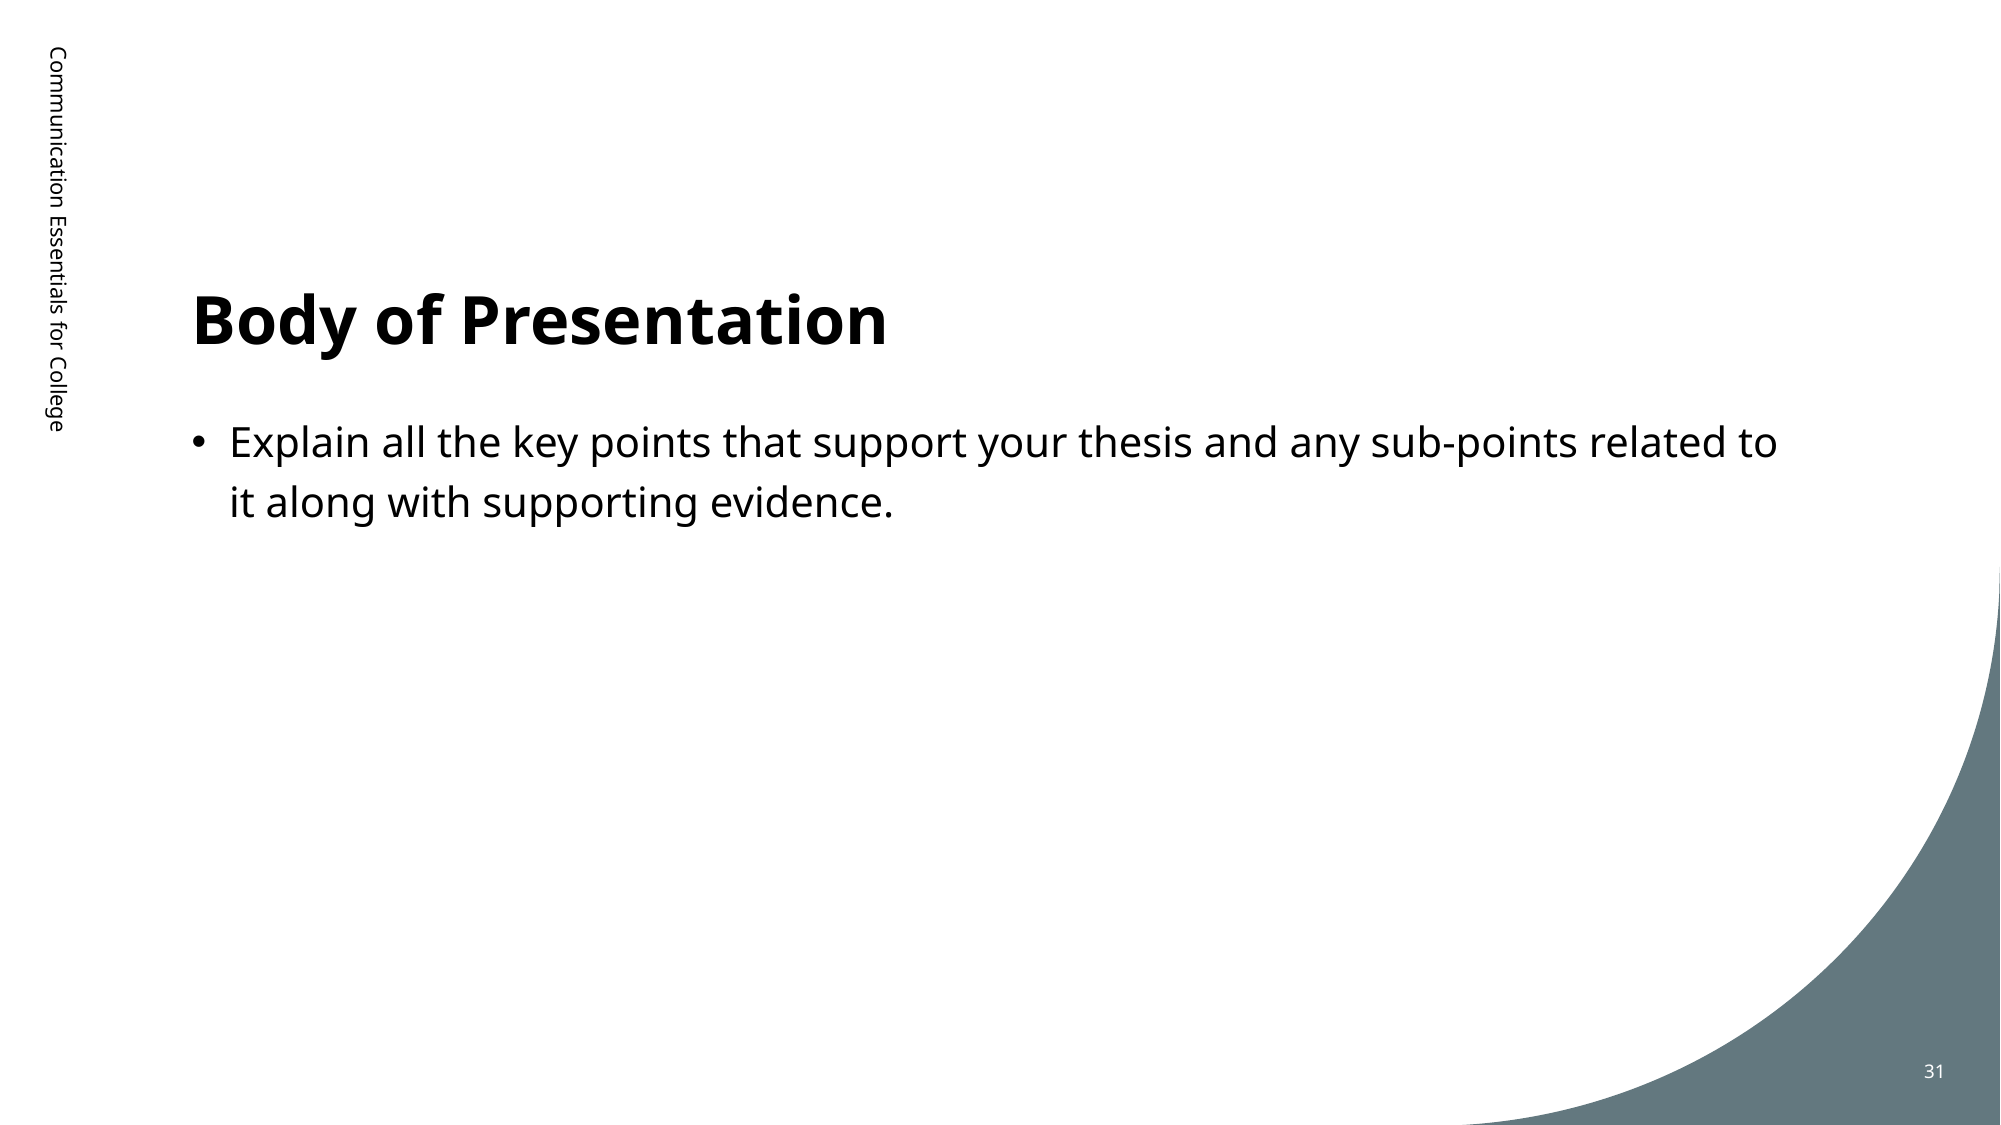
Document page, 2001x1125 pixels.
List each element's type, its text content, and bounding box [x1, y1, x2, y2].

footer Communication Essentials for College [20, 31, 80, 661]
title Body of Presentation [176, 118, 1809, 366]
slide_number 31 [1893, 1042, 1961, 1103]
list Explain all the key points that support your thesis and any sub-points related to it along with supporting evidence. [176, 398, 1809, 975]
